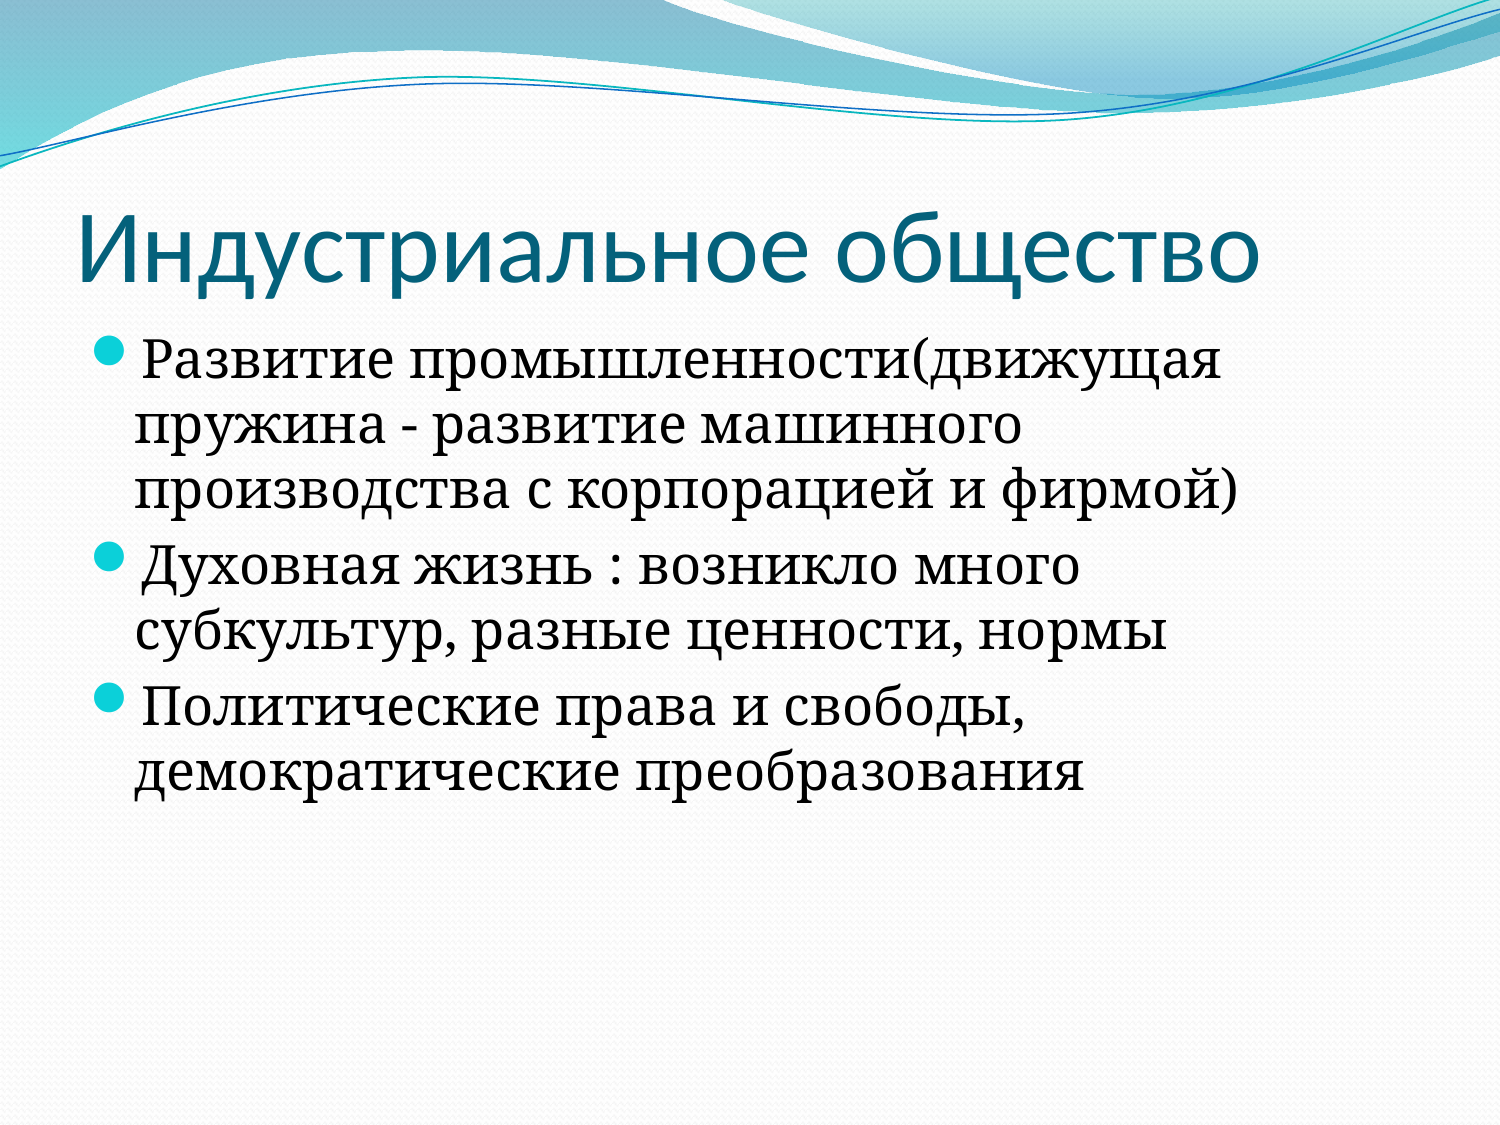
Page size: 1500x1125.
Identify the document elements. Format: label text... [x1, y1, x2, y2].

title Индустриальное общество [75, 115, 1425, 303]
list Развитие промышленности(движущая пружина - развитие машинного производства с корпорацией и фирмой) Духовная жизнь : возникло много субкультур, разные ценности, нормы Политические права и свободы, демократические преобразования [75, 317, 1425, 1038]
